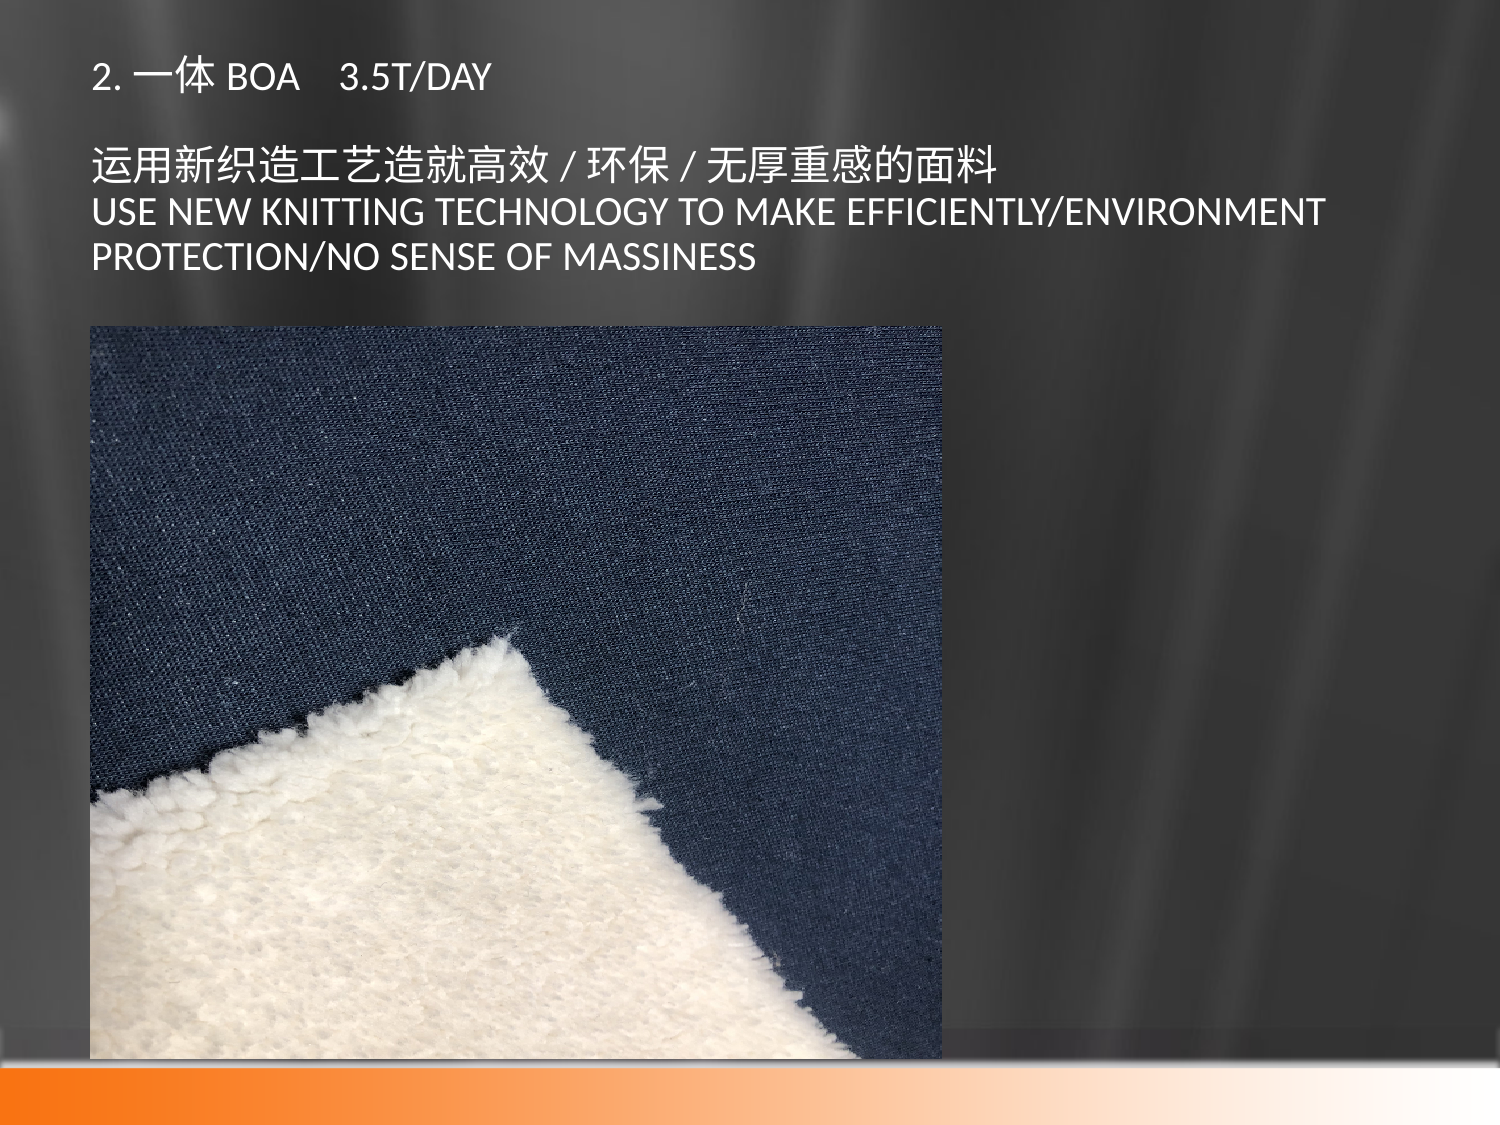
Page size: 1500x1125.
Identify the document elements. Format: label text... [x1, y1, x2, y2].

picture [0, 0, 1500, 1125]
subtitle 2.一体BOA 3.5T/DAY 运用新织造工艺造就高效/环保/无厚重感的面料 USE NEW KNITTING TECHNOLOGY TO MAKE EFFICIENTLY/ENVIRONMENT PROTECTION/NO SENSE OF MASSINESS [90, 54, 1473, 131]
